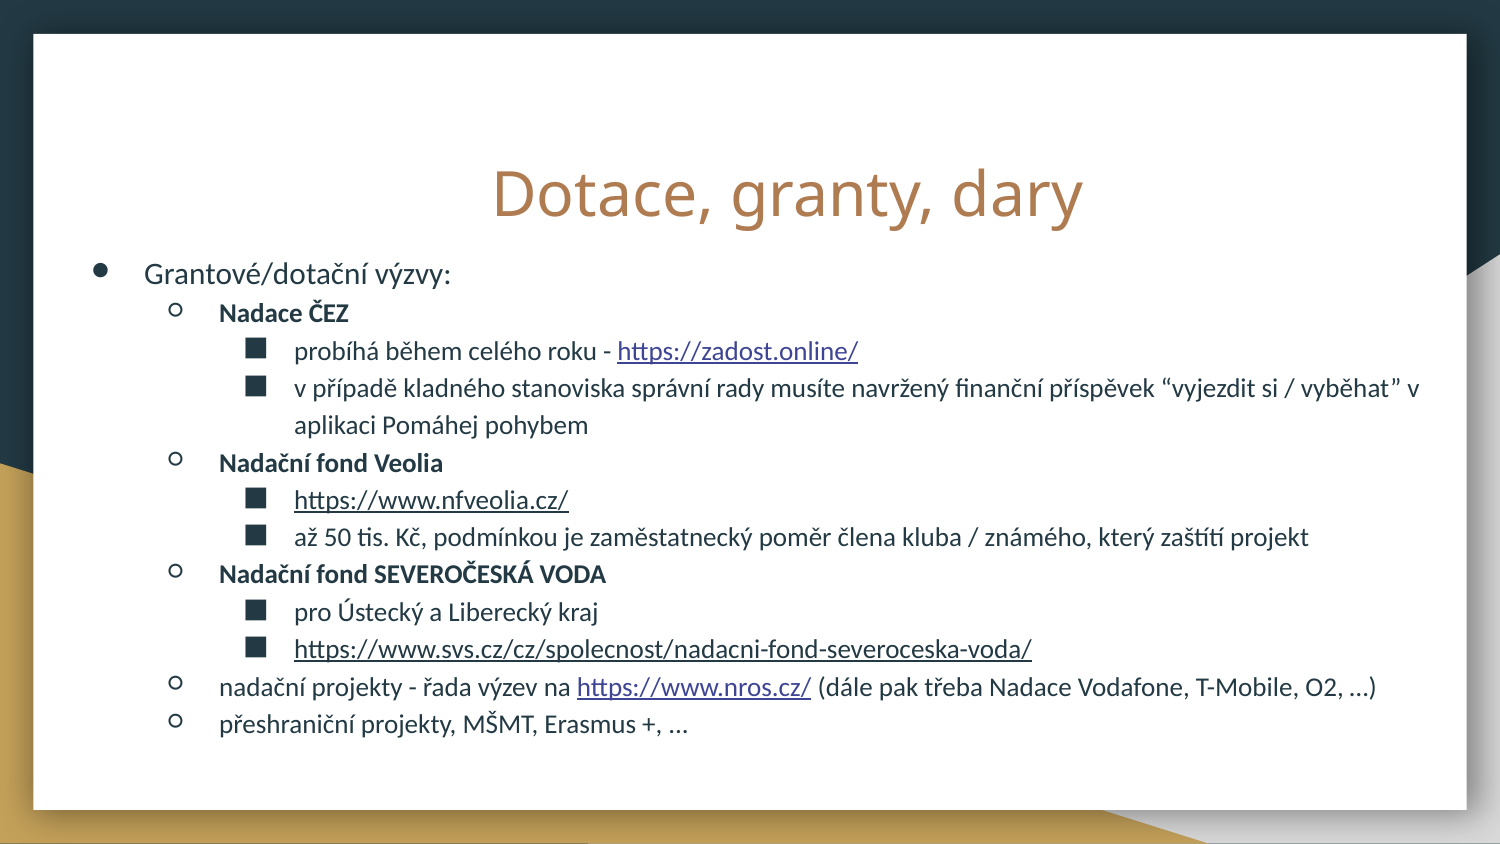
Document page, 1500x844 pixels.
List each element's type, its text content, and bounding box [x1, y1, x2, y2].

title Dotace, granty, dary [134, 138, 1366, 232]
list Grantové/dotační výzvy: Nadace ČEZ probíhá během celého roku - https://zadost.online/ v případě kladného stanoviska správní rady musíte navržený finanční příspěvek “vyjezdit si / vyběhat” v aplikaci Pomáhej pohybem Nadační fond Veolia https://www.nfveolia.cz/ až 50 tis. Kč, podmínkou je zaměstatnecký poměr člena kluba / známého, který zaštítí projekt Nadační fond SEVEROČESKÁ VODA pro Ústecký a Liberecký kraj https://www.svs.cz/cz/spolecnost/nadacni-fond-severoceska-voda/ nadační projekty - řada výzev na https://www.nros.cz/ (dále pak třeba Nadace Vodafone, T-Mobile, O2, …) přeshraniční projekty, MŠMT, Erasmus +, ... [54, 232, 1439, 742]
